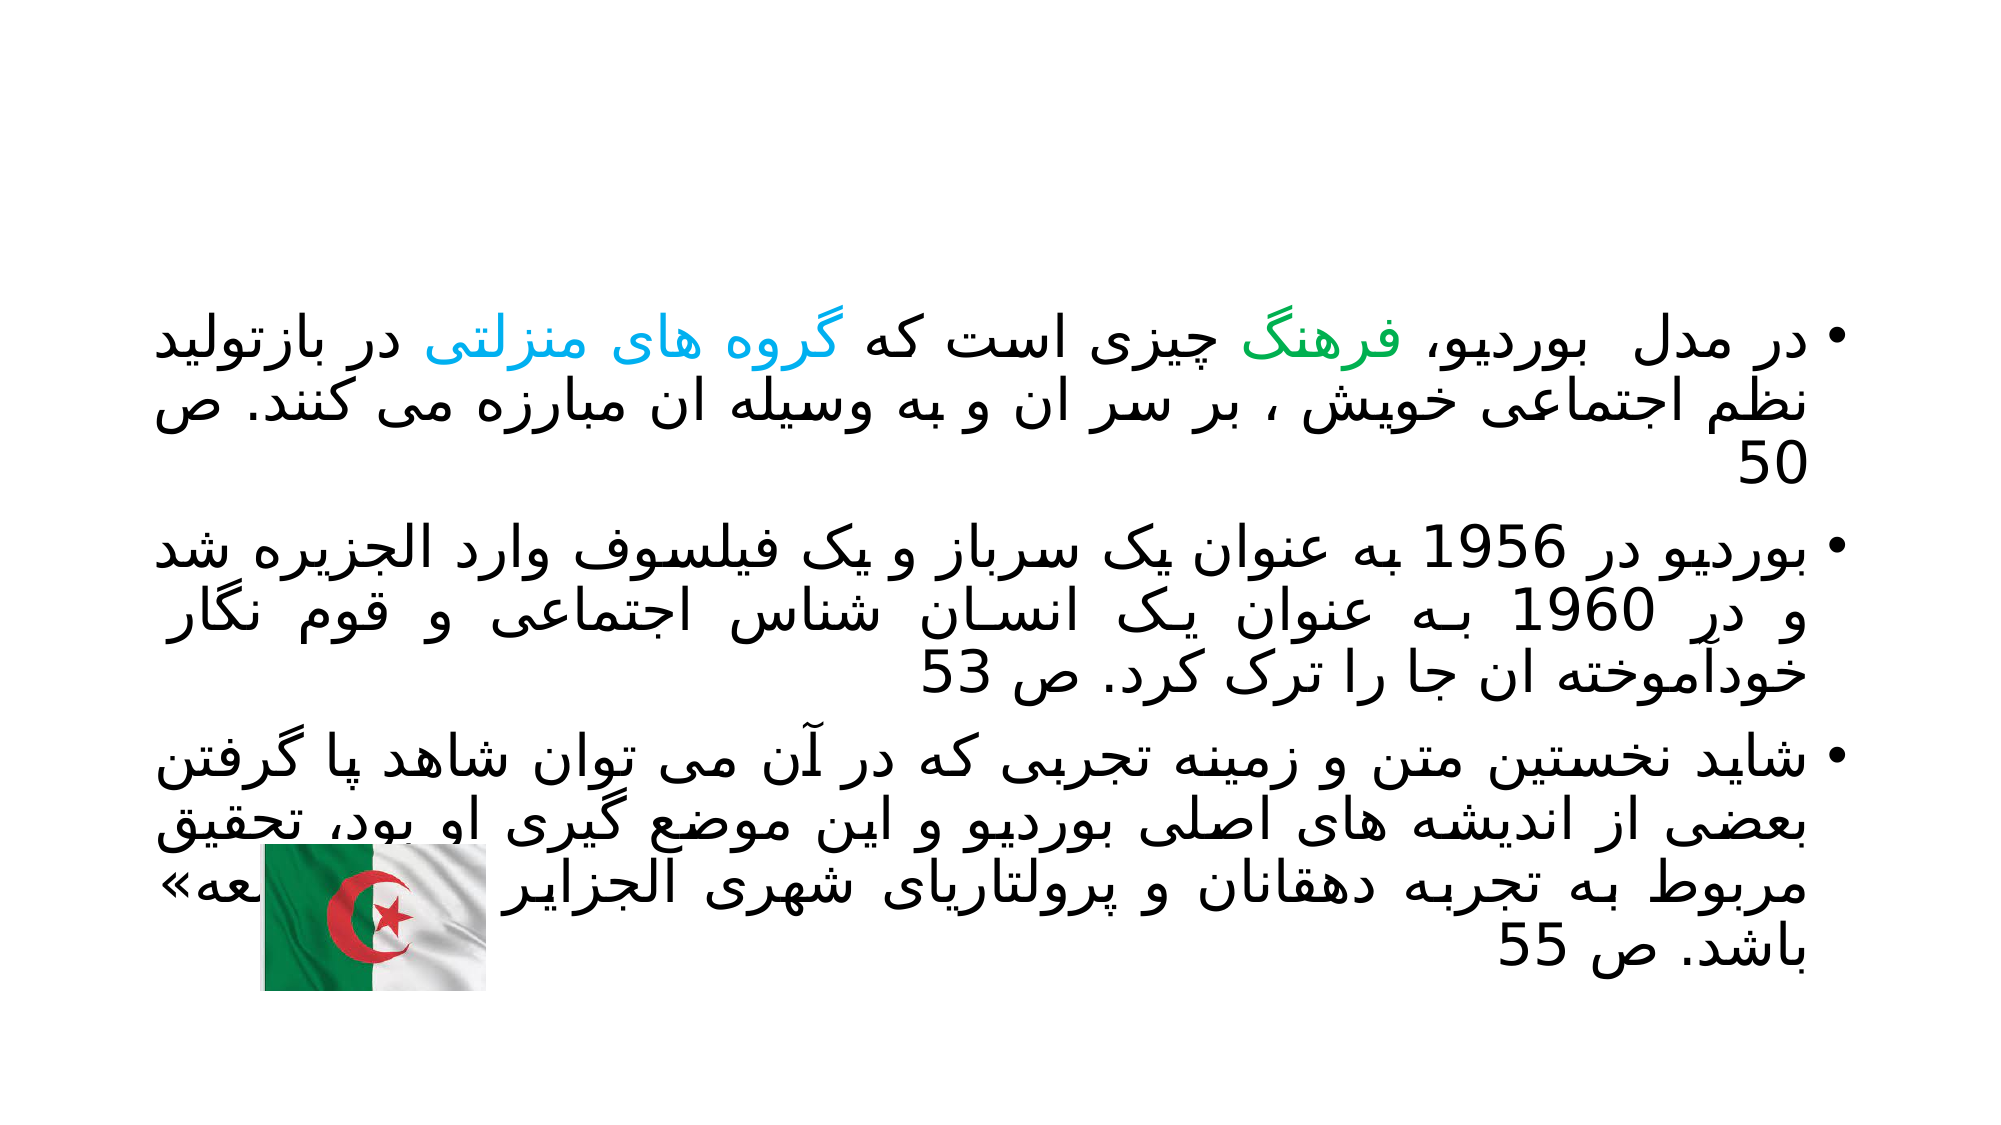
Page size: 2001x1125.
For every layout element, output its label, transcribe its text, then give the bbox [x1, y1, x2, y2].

list در مدل بوردیو، فرهنگ چیزی است که گروه های منزلتی در بازتولید نظم اجتماعی خویش ، بر سر ان و به وسیله ان مبارزه می کنند. ص 50 بوردیو در 1956 به عنوان یک سرباز و یک فیلسوف وارد الجزیره شد و در 1960 به عنوان یک انسان شناس اجتماعی و قوم نگار خودآموخته ان جا را ترک کرد. ص 53 شاید نخستین متن و زمینه تجربی که در آن می توان شاهد پا گرفتن بعضی از اندیشه های اصلی بوردیو و این موضع گیری او بود، تحقیق مربوط به تجربه دهقانان و پرولتاریای شهری الجزایر از « توسعه» باشد. ص 55 [137, 299, 1863, 1014]
picture [260, 844, 486, 991]
